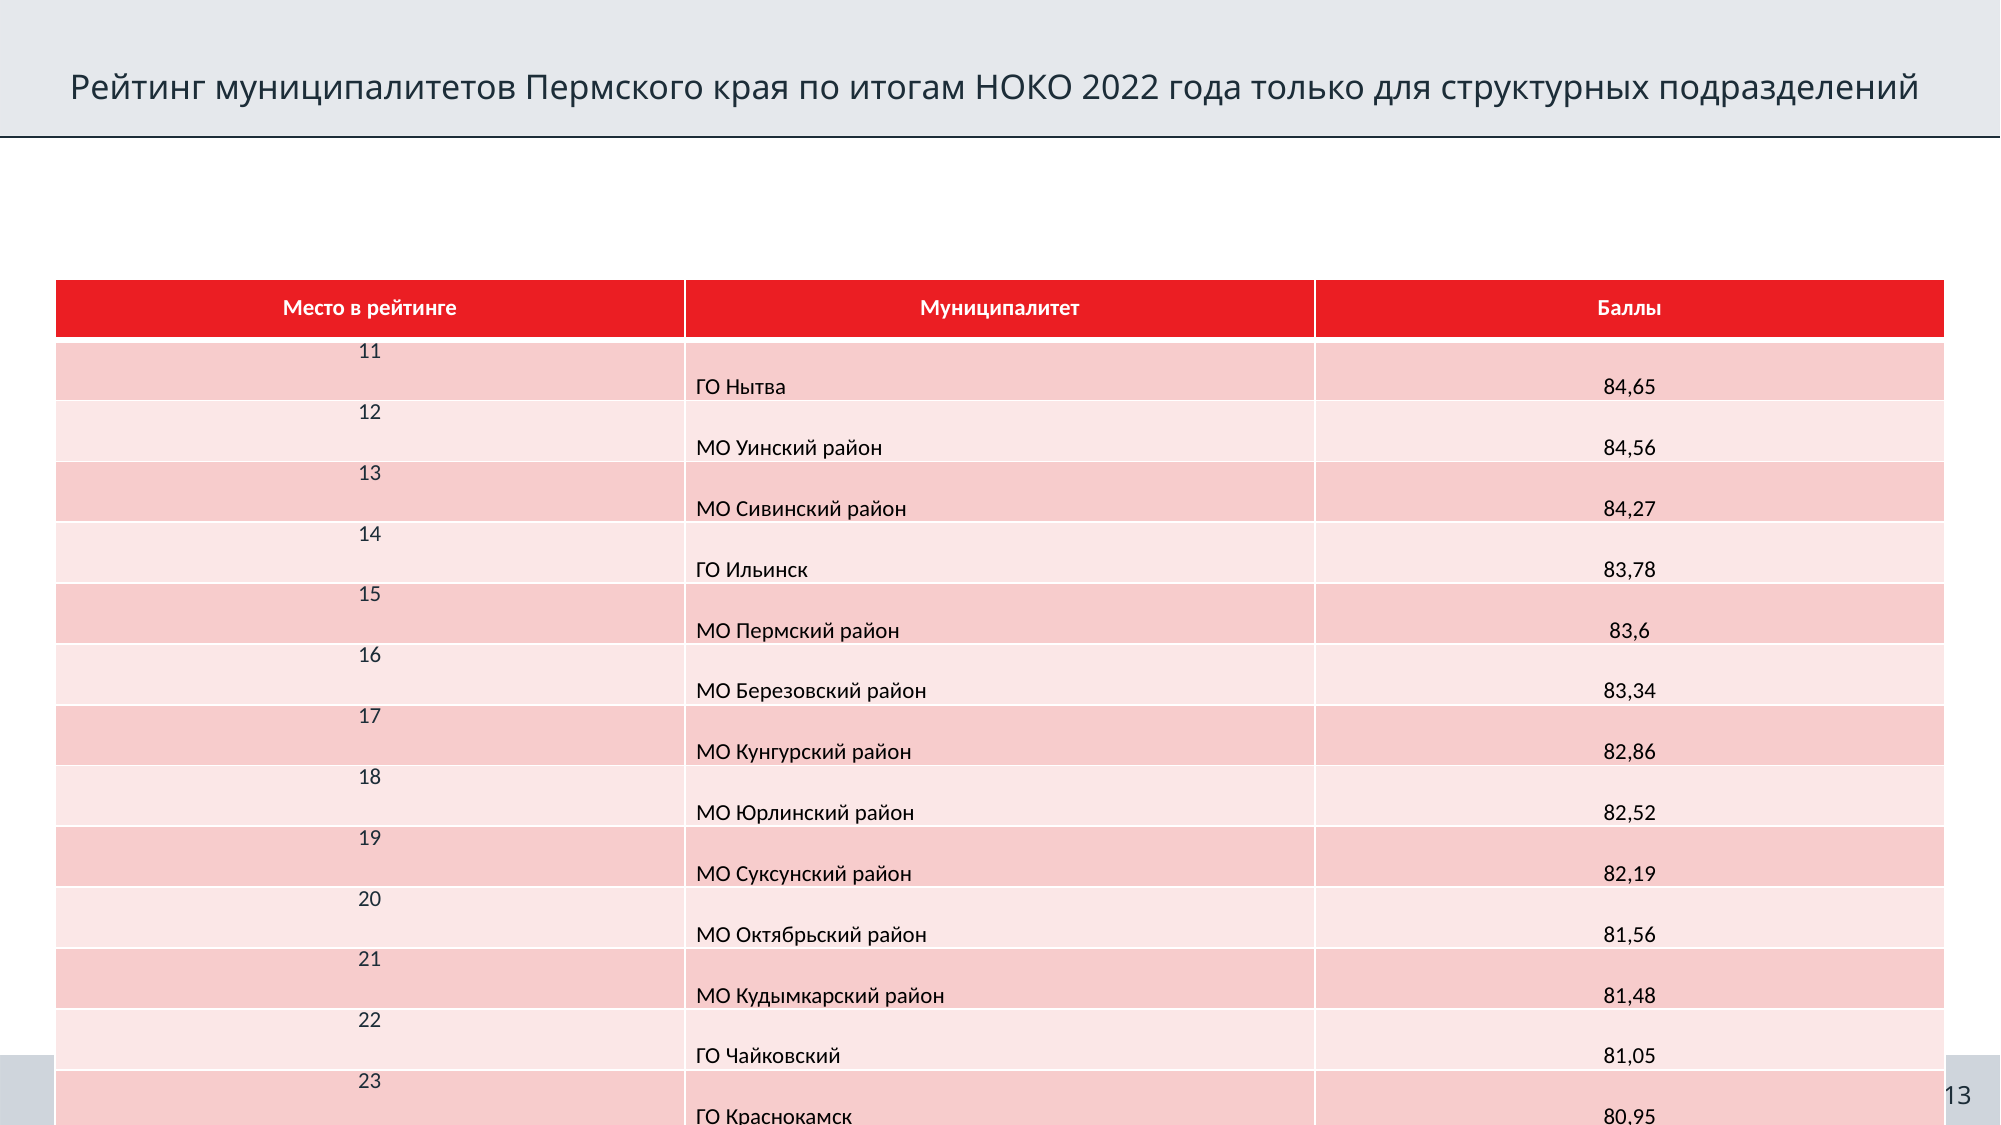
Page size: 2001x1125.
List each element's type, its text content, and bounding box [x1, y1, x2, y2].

table_cell 14 [56, 523, 684, 582]
table_cell 17 [56, 706, 684, 765]
table_cell 20 [56, 888, 684, 947]
table_header Муниципалитет [686, 280, 1314, 337]
table_cell МО Пермский район [686, 584, 1314, 643]
table_cell МО Березовский район [686, 645, 1314, 704]
table_header Место в рейтинге [56, 280, 684, 337]
table_cell ГО Нытва [686, 343, 1314, 400]
table_cell ГО Краснокамск [686, 1071, 1314, 1125]
table_cell 83,78 [1316, 523, 1944, 582]
table_cell МО Кудымкарский район [686, 949, 1314, 1008]
table_cell 81,05 [1316, 1010, 1944, 1069]
table_cell 83,34 [1316, 645, 1944, 704]
table_cell МО Сивинский район [686, 462, 1314, 521]
picture [1946, 1055, 2000, 1125]
table_cell 83,6 [1316, 584, 1944, 643]
picture [0, 0, 2000, 136]
table_cell 13 [56, 462, 684, 521]
table_cell ГО Ильинск [686, 523, 1314, 582]
table_cell 18 [56, 766, 684, 825]
table_cell 11 [56, 343, 684, 400]
table_cell 15 [56, 584, 684, 643]
table_cell 82,52 [1316, 766, 1944, 825]
table_cell 22 [56, 1010, 684, 1069]
table_cell 19 [56, 827, 684, 886]
table_cell МО Юрлинский район [686, 766, 1314, 825]
table_cell МО Уинский район [686, 401, 1314, 461]
table_cell 16 [56, 645, 684, 704]
table_cell 84,27 [1316, 462, 1944, 521]
picture [0, 1055, 54, 1125]
table_cell 84,56 [1316, 401, 1944, 461]
table_cell МО Октябрьский район [686, 888, 1314, 947]
table_cell 81,56 [1316, 888, 1944, 947]
table_cell ГО Чайковский [686, 1010, 1314, 1069]
list Рейтинг муниципалитетов Пермского края по итогам НОКО 2022 года только для структурных подразделений [55, 8, 1945, 126]
table_cell МО Суксунский район [686, 827, 1314, 886]
table_cell 82,19 [1316, 827, 1944, 886]
table_cell 82,86 [1316, 706, 1944, 765]
table_cell 80,95 [1316, 1071, 1944, 1125]
table_cell 21 [56, 949, 684, 1008]
table_cell 23 [56, 1071, 684, 1125]
table_cell 81,48 [1316, 949, 1944, 1008]
table_cell 12 [56, 401, 684, 461]
table_cell МО Кунгурский район [686, 706, 1314, 765]
table_cell 84,65 [1316, 343, 1944, 400]
table_header Баллы [1316, 280, 1944, 337]
